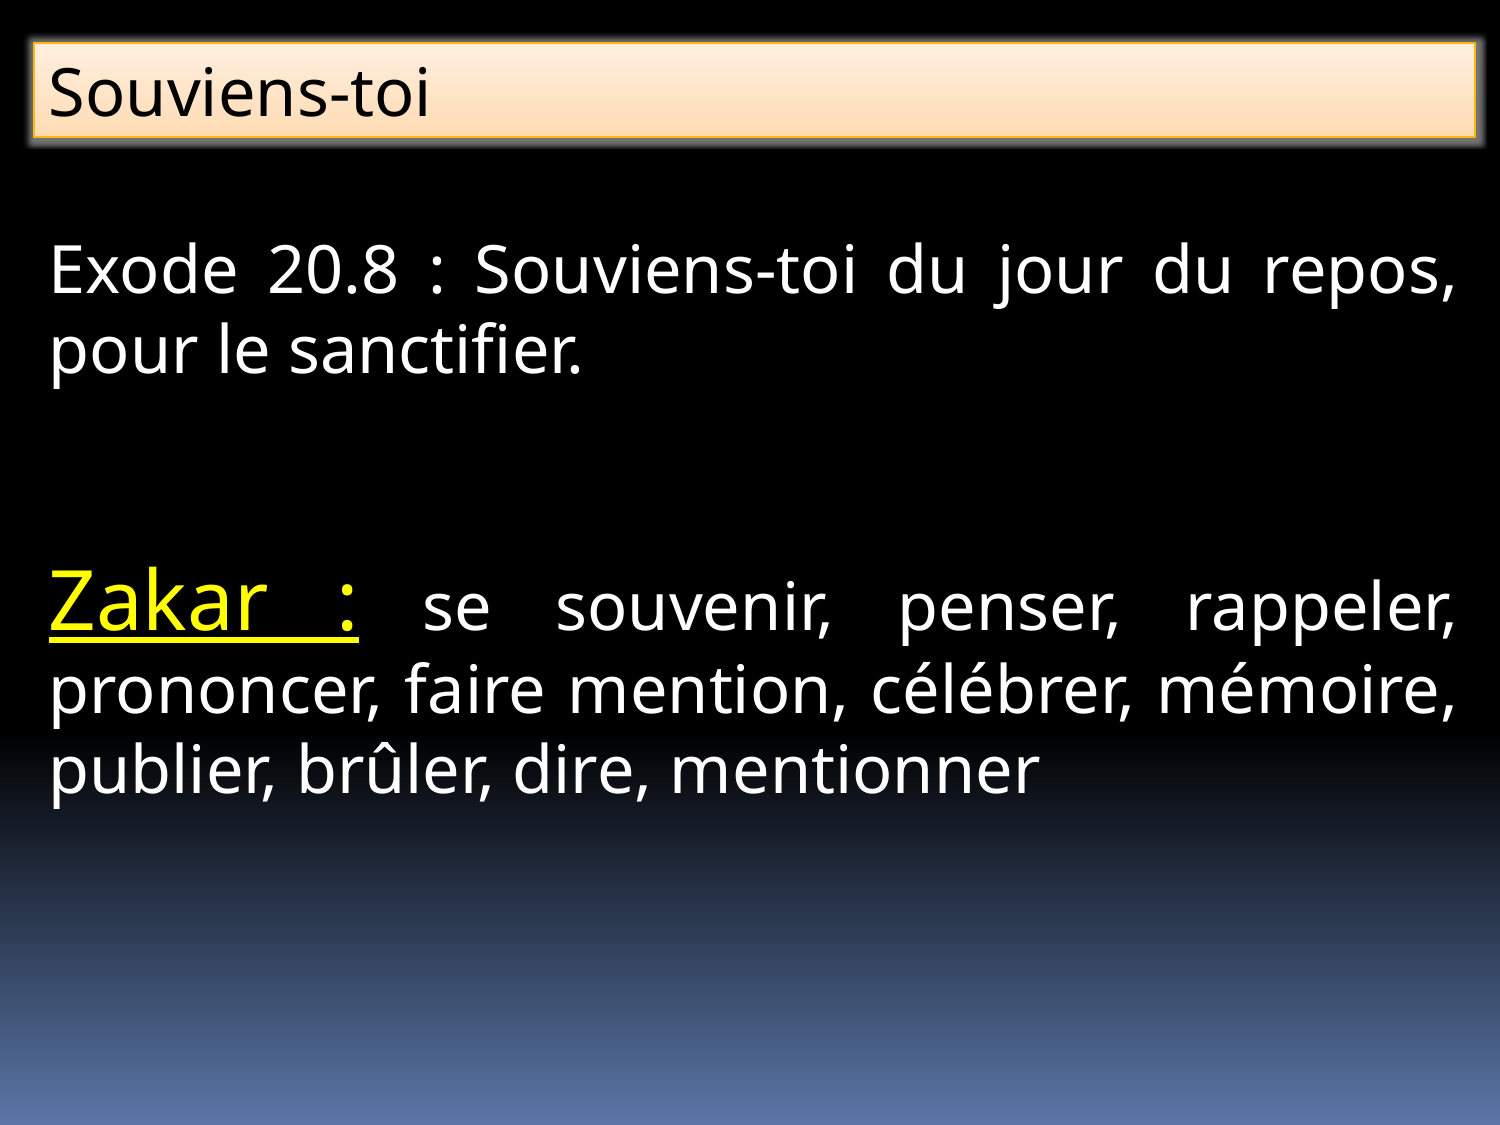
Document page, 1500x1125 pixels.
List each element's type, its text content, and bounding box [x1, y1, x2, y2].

text_box Souviens-toi [33, 42, 1476, 138]
text_box Exode 20.8 : Souviens-toi du jour du repos, pour le sanctifier. Zakar : se souvenir, penser, rappeler, prononcer, faire mention, célébrer, mémoire, publier, brûler, dire, mentionner [33, 219, 1476, 815]
